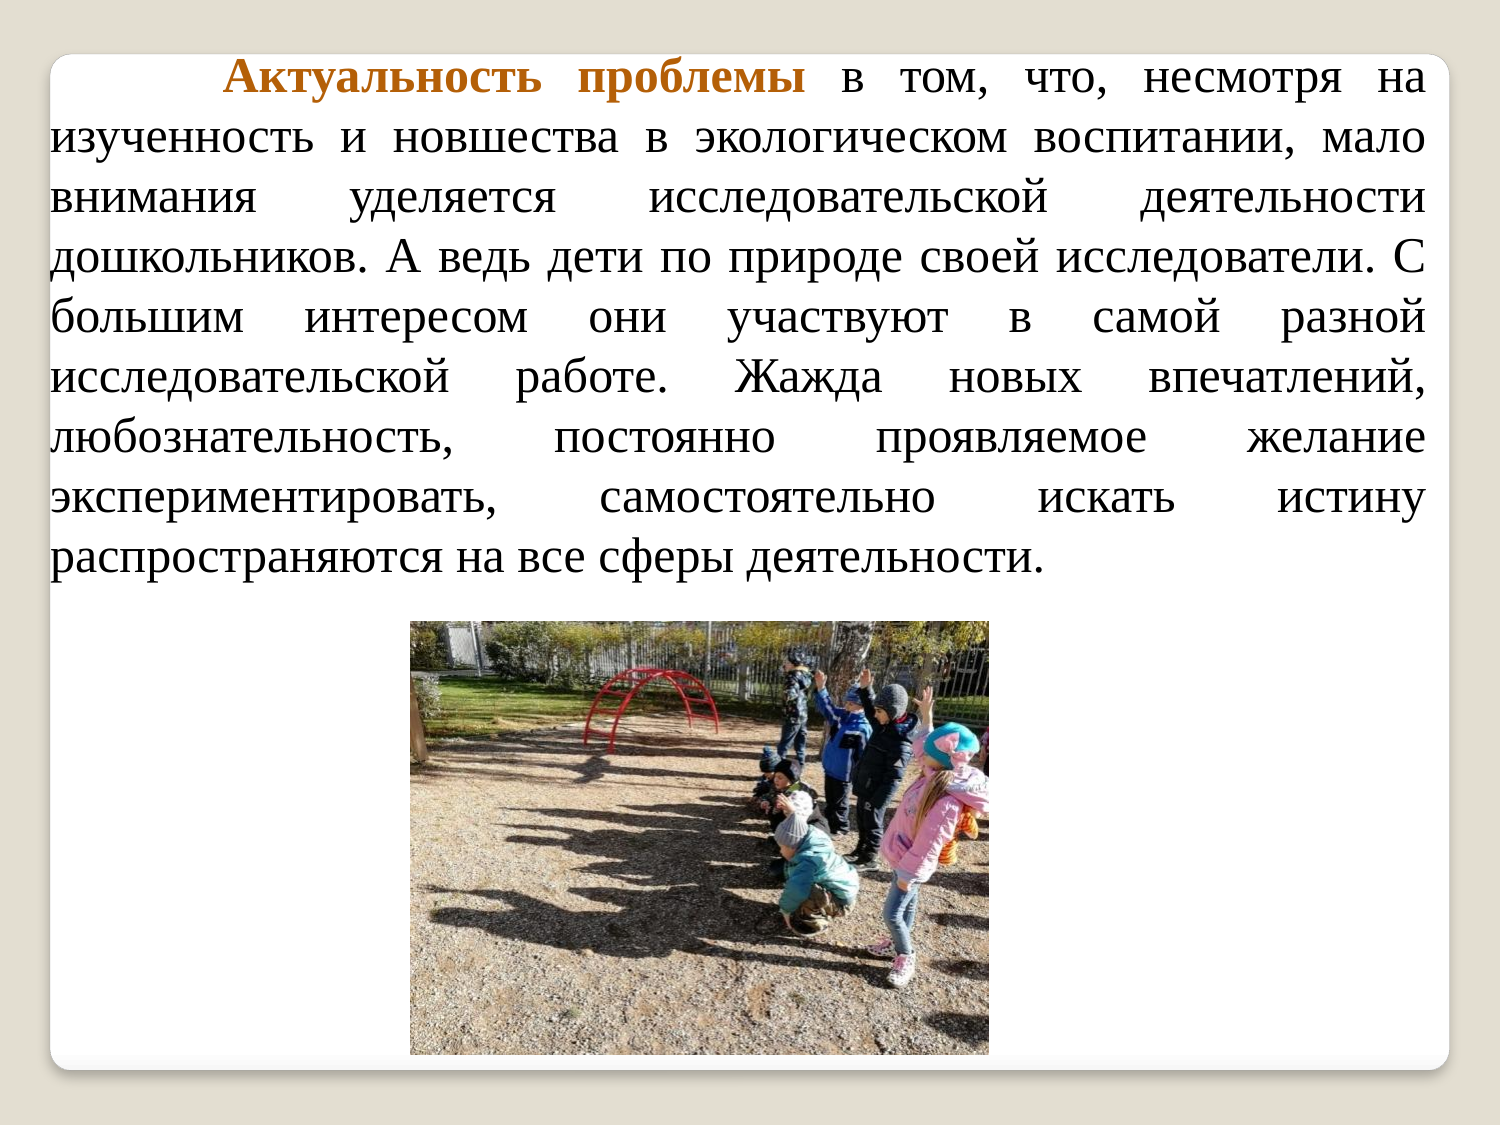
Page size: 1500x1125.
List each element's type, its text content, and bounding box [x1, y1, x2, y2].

text_box Актуальность проблемы в том, что, несмотря на изученность и новшества в экологическом воспитании, мало внимания уделяется исследовательской деятельности дошкольников. А ведь дети по природе своей исследователи. С большим интересом они участвуют в самой разной исследовательской работе. Жажда новых впечатлений, любознательность, постоянно проявляемое желание экспериментировать, самостоятельно искать истину распространяются на все сферы деятельности. [35, 35, 1442, 590]
picture [409, 620, 989, 1055]
